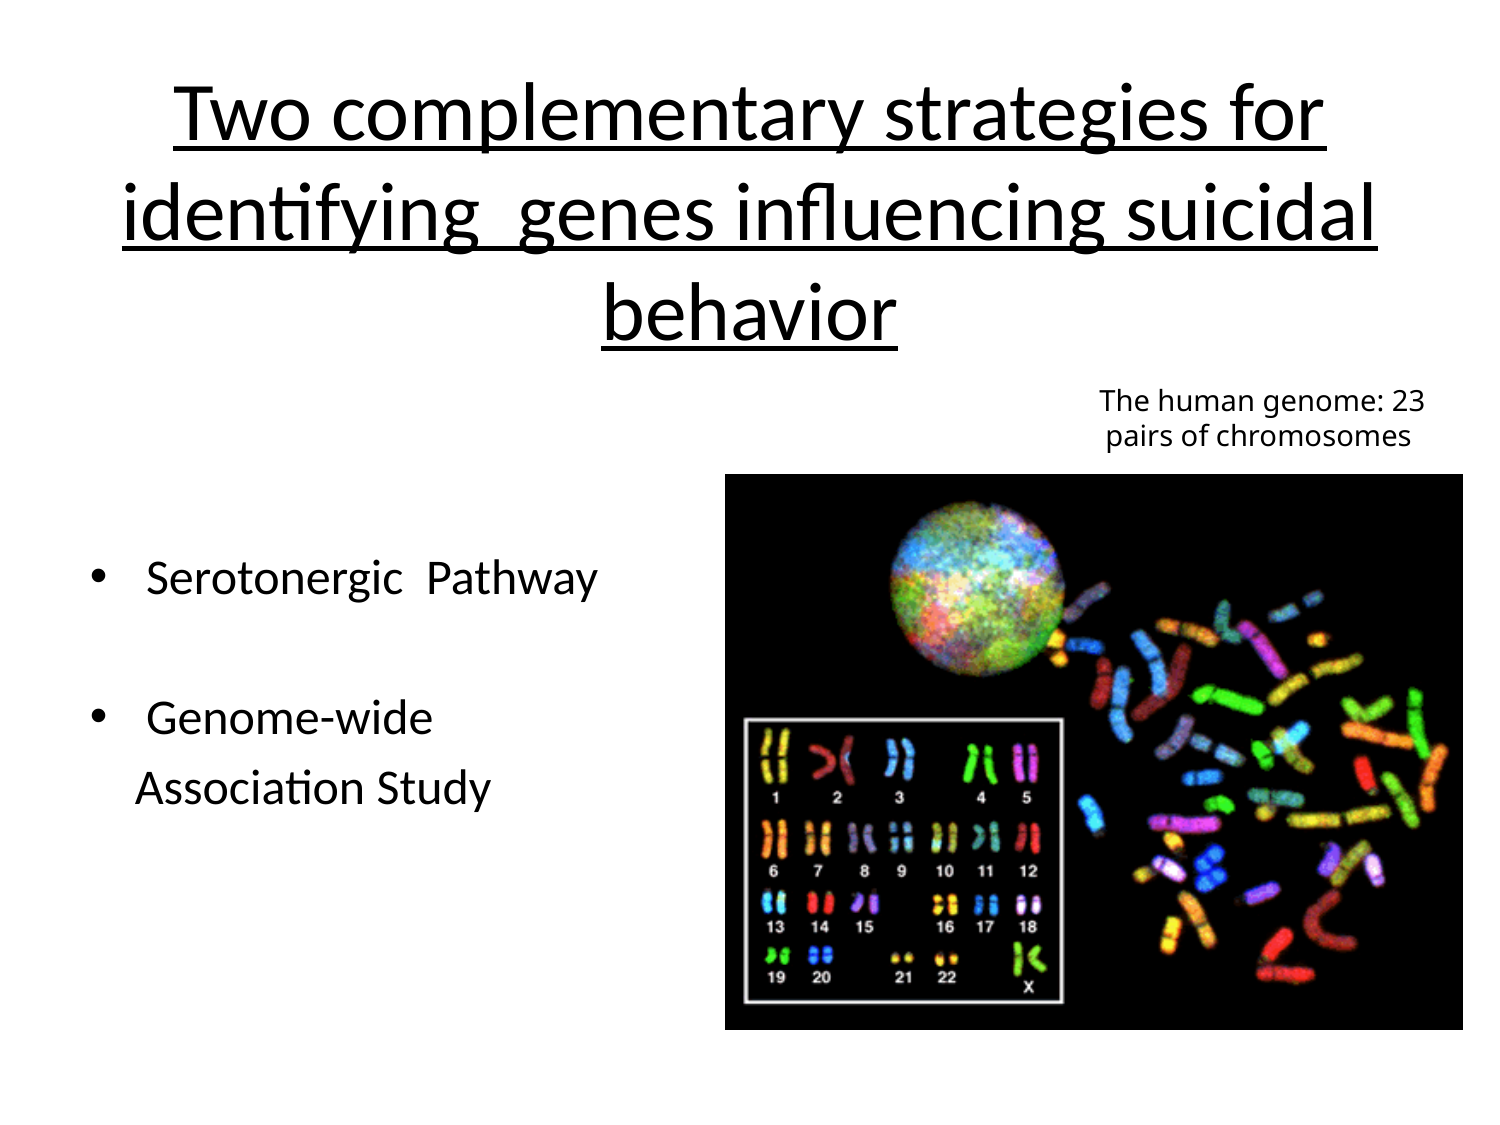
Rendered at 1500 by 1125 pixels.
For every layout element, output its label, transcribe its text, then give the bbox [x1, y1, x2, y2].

picture [724, 474, 1463, 1030]
text_box Serotonergic Pathway Genome-wide Association Study [74, 537, 719, 1005]
text_box The human genome: 23 pairs of chromosomes [1074, 374, 1450, 460]
text_box Two complementary strategies for identifying genes influencing suicidal behavior [74, 50, 1425, 238]
